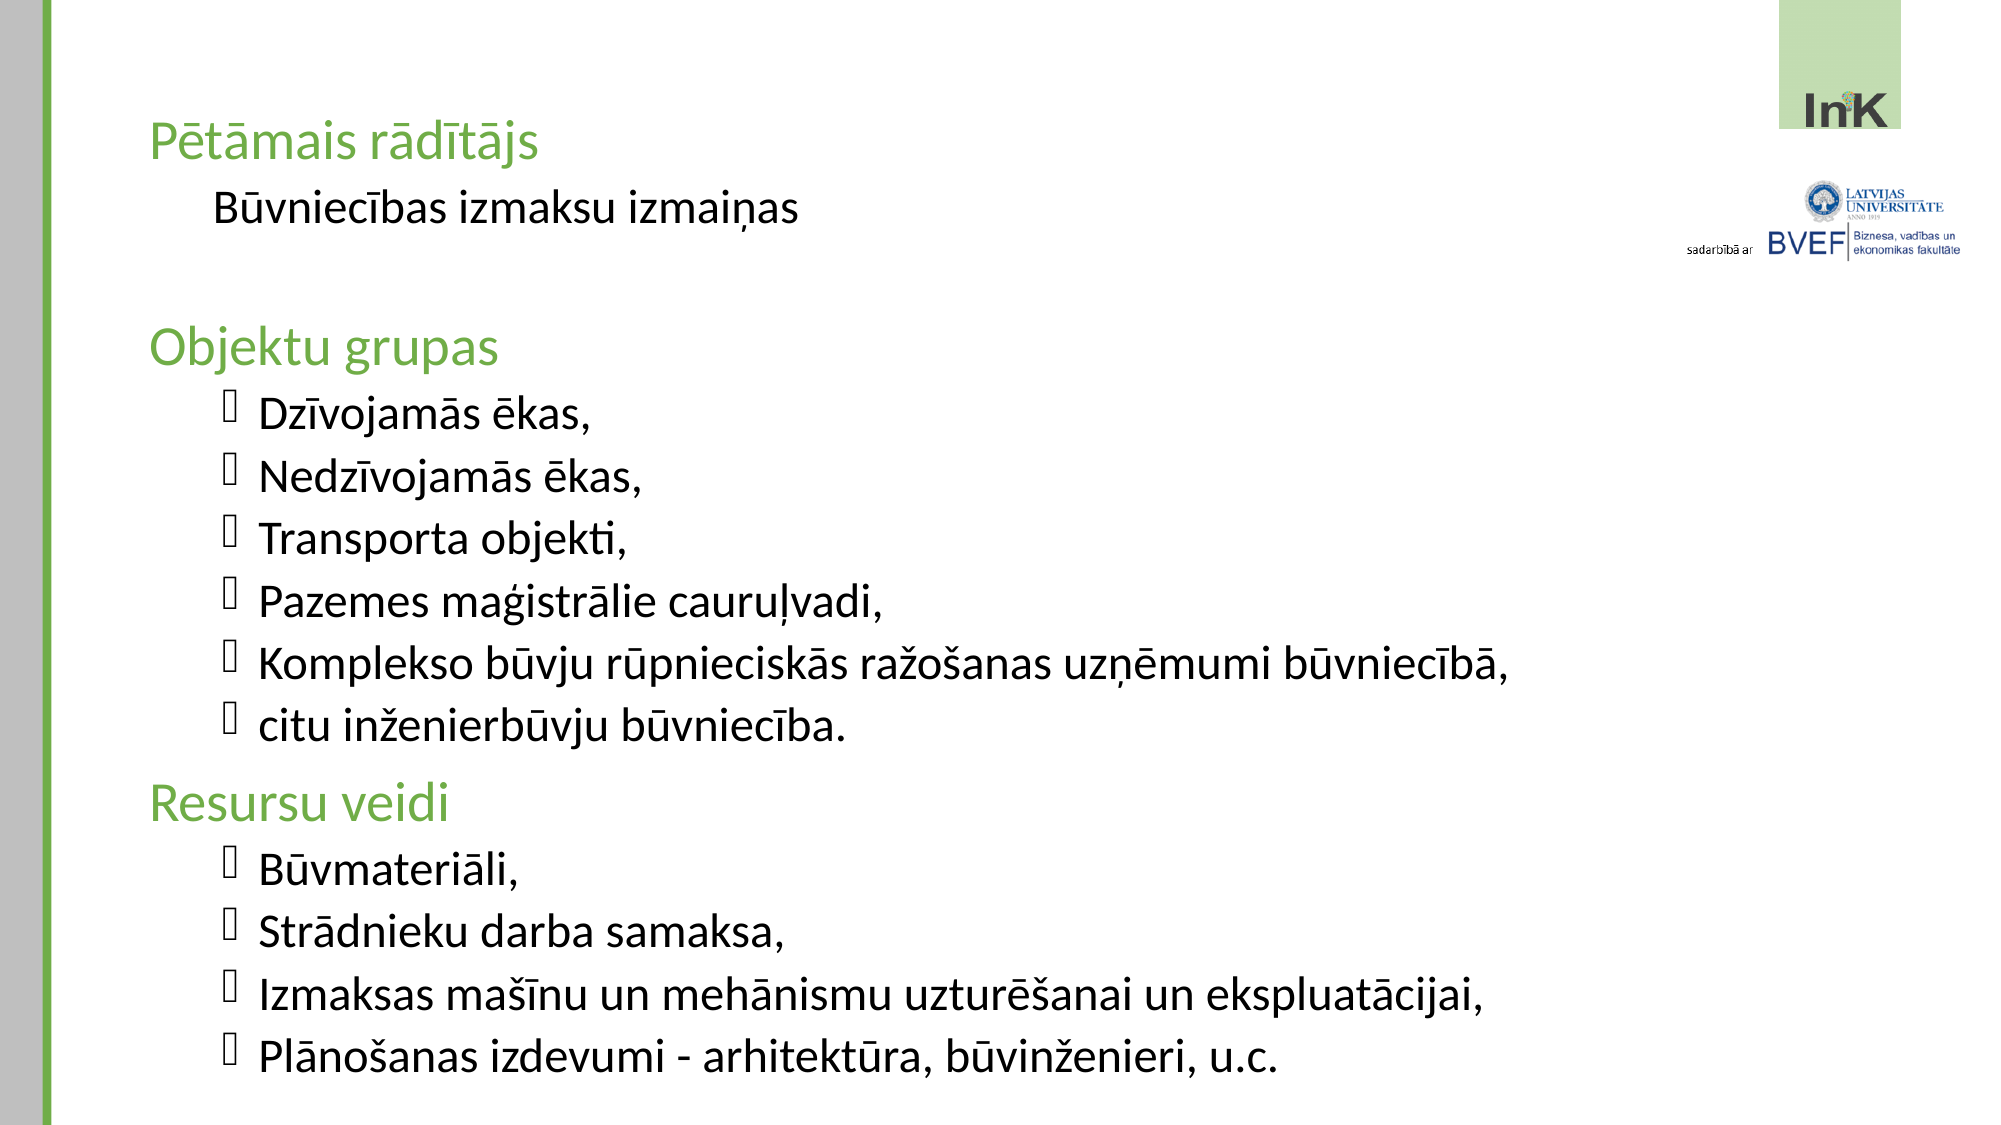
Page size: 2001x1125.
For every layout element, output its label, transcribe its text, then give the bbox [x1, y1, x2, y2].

picture [1669, 166, 1969, 266]
list Pētāmais rādītājs Būvniecības izmaksu izmaiņas Objektu grupas Dzīvojamās ēkas, Nedzīvojamās ēkas, Transporta objekti, Pazemes maģistrālie cauruļvadi, Komplekso būvju rūpnieciskās ražošanas uzņēmumi būvniecībā, citu inženierbūvju būvniecība. Resursu veidi Būvmateriāli, Strādnieku darba samaksa, Izmaksas mašīnu un mehānismu uzturēšanai un ekspluatācijai, Plānošanas izdevumi - arhitektūra, būvinženieri, u.c. [134, 103, 1579, 1099]
text_box [0, 0, 42, 1125]
text_box [42, 0, 52, 1125]
picture [1779, 0, 1901, 129]
